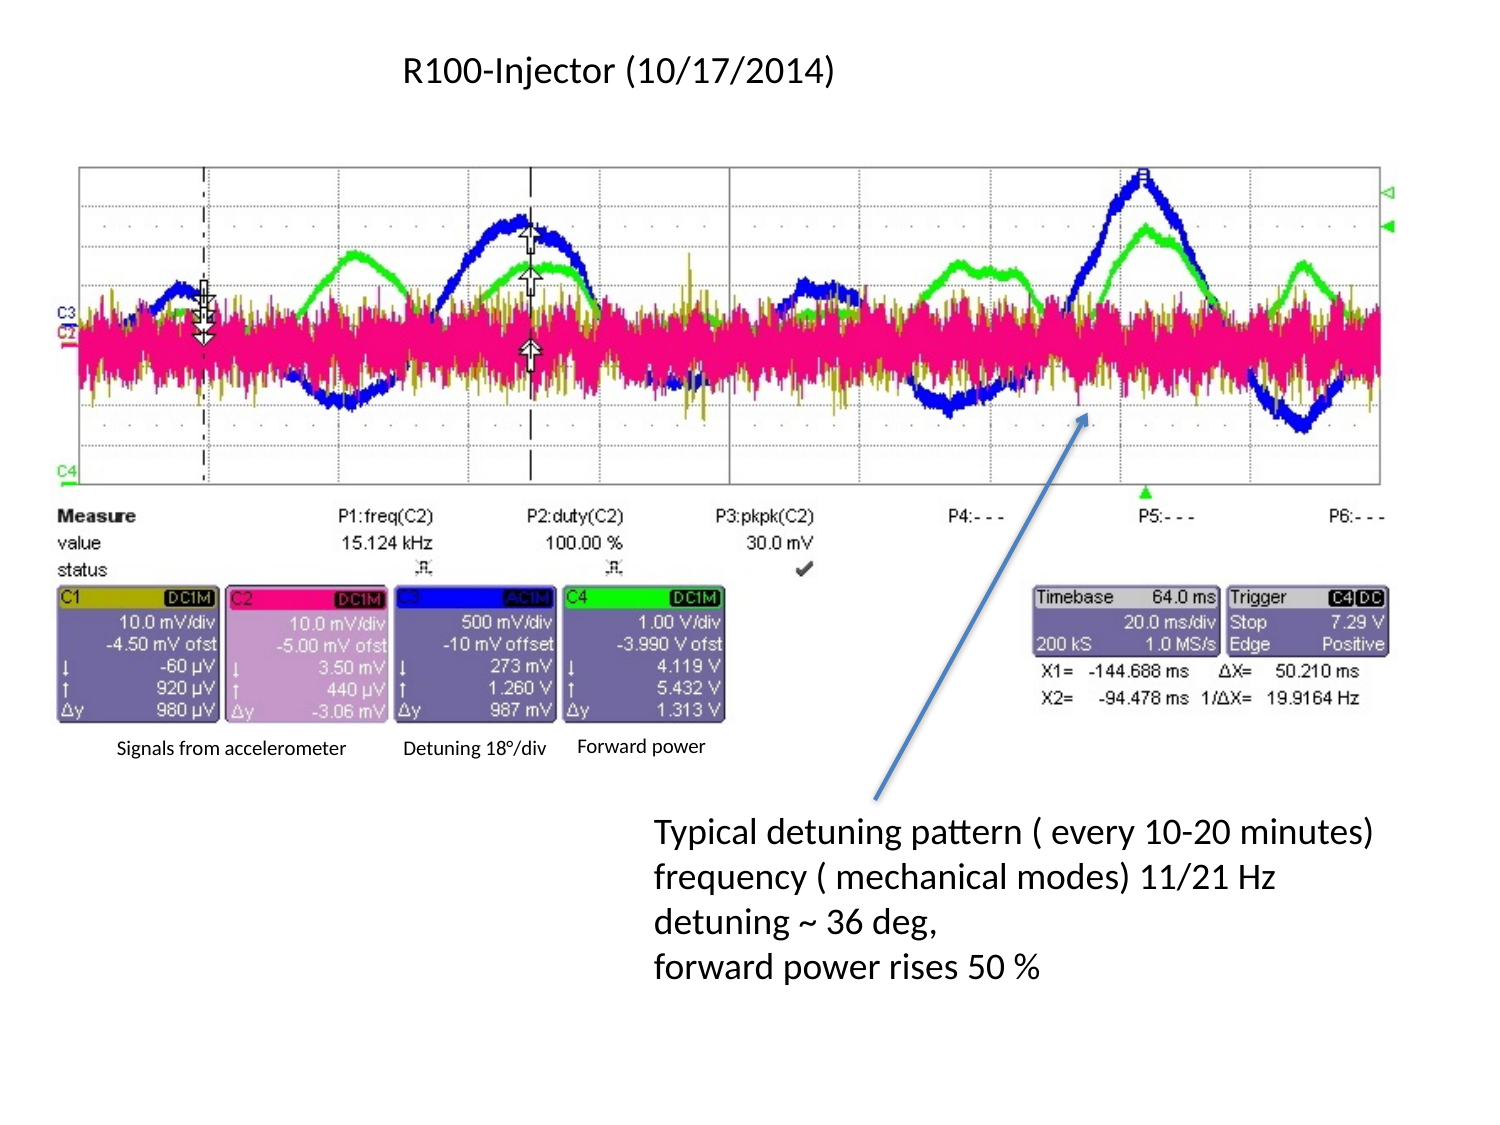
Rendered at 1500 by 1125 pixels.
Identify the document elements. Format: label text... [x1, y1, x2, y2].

text_box Typical detuning pattern ( every 10-20 minutes) frequency ( mechanical modes) 11/21 Hz detuning ~ 36 deg, forward power rises 50 % [639, 799, 1390, 1040]
picture [49, 162, 1398, 726]
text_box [874, 412, 1088, 801]
text_box Forward power [562, 735, 722, 765]
text_box Detuning 18°/div [388, 735, 562, 767]
text_box Signals from accelerometer [102, 735, 362, 767]
text_box R100-Injector (10/17/2014) [387, 37, 1113, 100]
